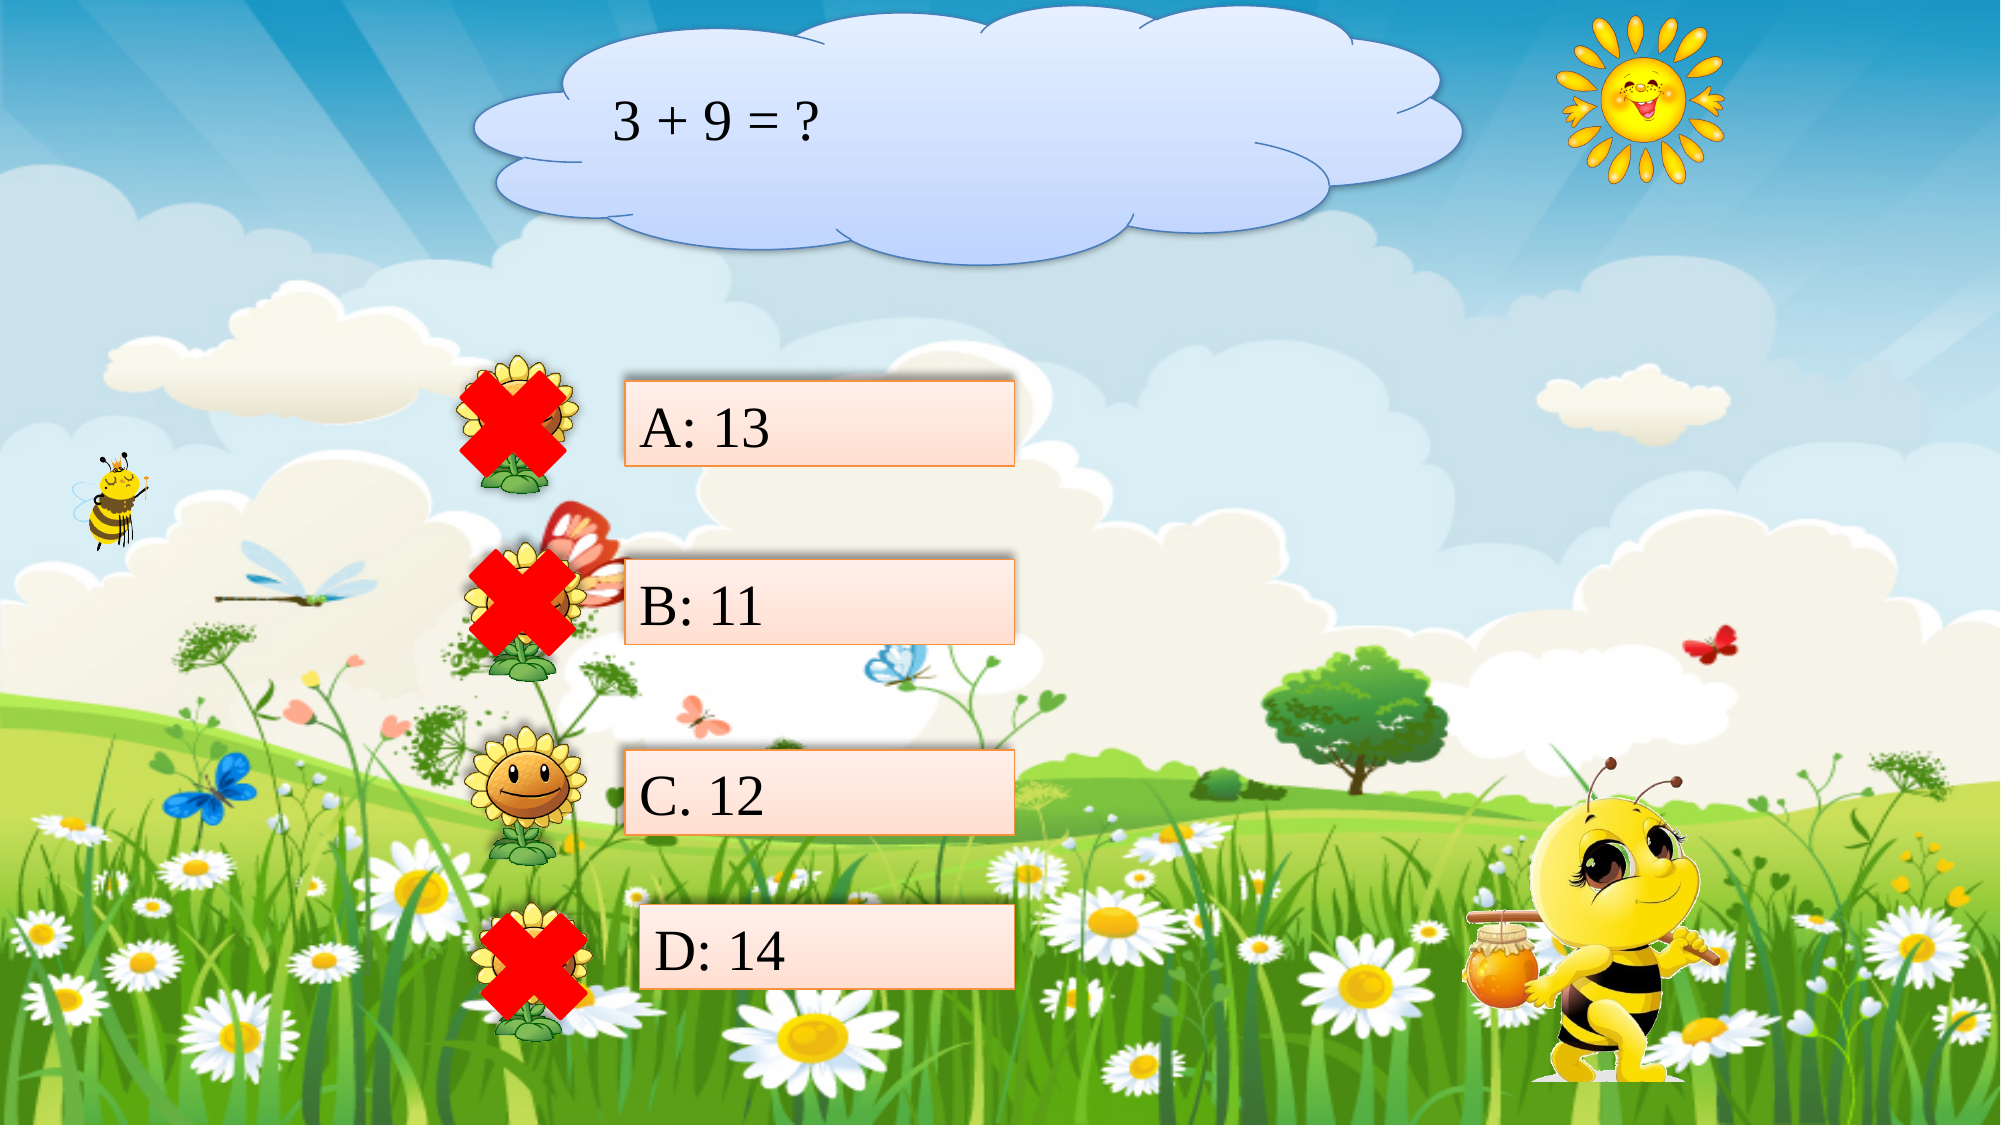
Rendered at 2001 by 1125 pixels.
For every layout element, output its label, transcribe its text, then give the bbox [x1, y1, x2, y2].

text_box C. 12 [624, 749, 1015, 836]
picture [0, 0, 2001, 1125]
text_box B: 11 [624, 559, 1015, 645]
text_box D: 14 [639, 904, 1015, 990]
text_box [473, 4, 1464, 266]
text_box A: 13 [624, 380, 1015, 467]
text_box 3 + 9 = ? [597, 75, 1373, 160]
